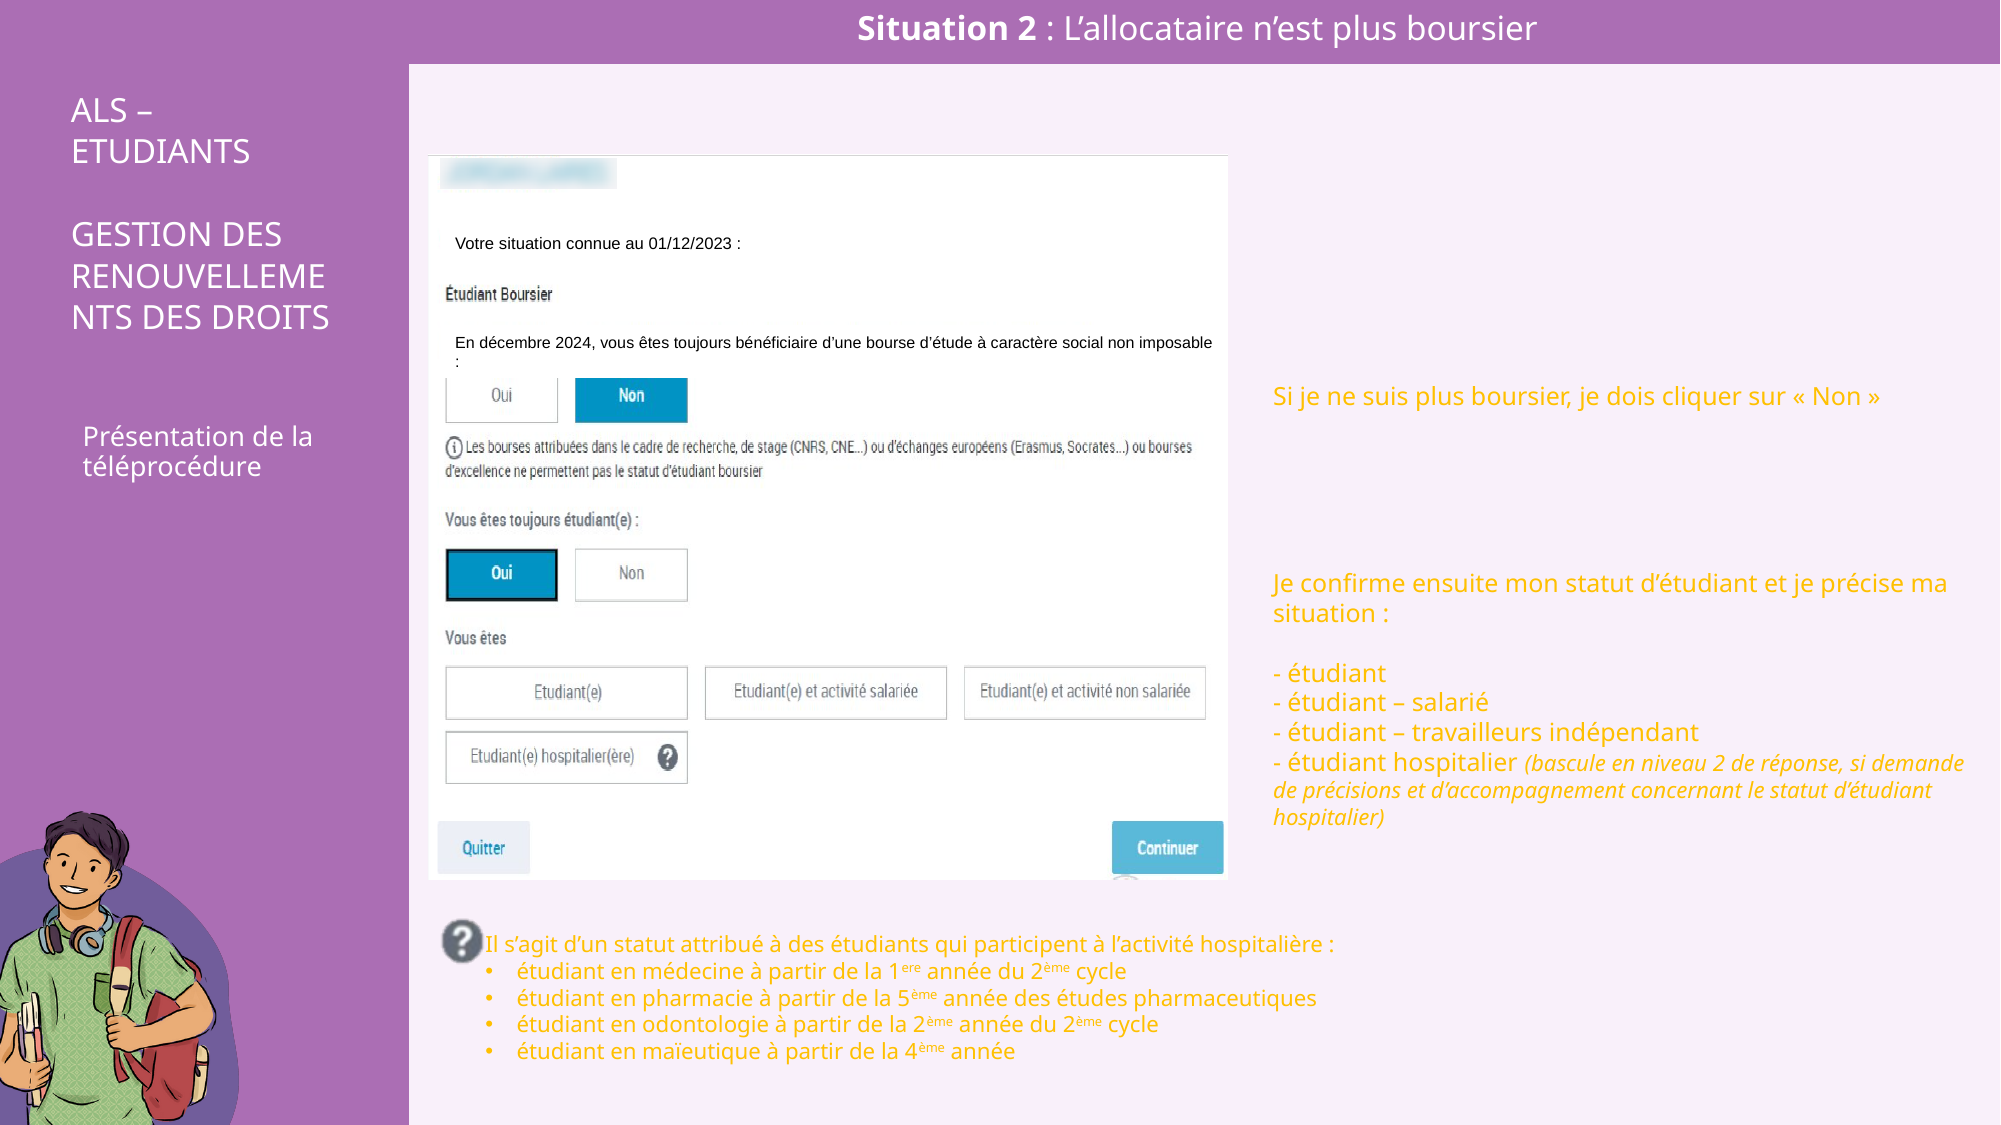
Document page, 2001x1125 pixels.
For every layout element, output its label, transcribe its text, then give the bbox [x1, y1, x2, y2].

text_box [395, 0, 2000, 64]
picture [0, 811, 244, 1125]
picture [429, 912, 495, 971]
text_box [427, 154, 1228, 880]
text_box Si je ne suis plus boursier, je dois cliquer sur « Non » [1258, 372, 2000, 418]
text_box Je confirme ensuite mon statut d’étudiant et je précise ma situation : - étudiant - étudiant – salarié - étudiant – travailleurs indépendant - étudiant hospitalier (bascule en niveau 2 de réponse, si demande de précisions et d’accompagnement concernant le statut d’étudiant hospitalier) [1258, 559, 1984, 838]
text_box Présentation de la téléprocédure [82, 420, 326, 483]
text_box Il s’agit d’un statut attribué à des étudiants qui participent à l’activité hospitalière : étudiant en médecine à partir de la 1ere année du 2ème cycle étudiant en pharmacie à partir de la 5ème année des études pharmaceutiques étudiant en odontologie à partir de la 2ème année du 2ème cycle étudiant en maïeutique à partir de la 4ème année [470, 923, 1357, 1072]
